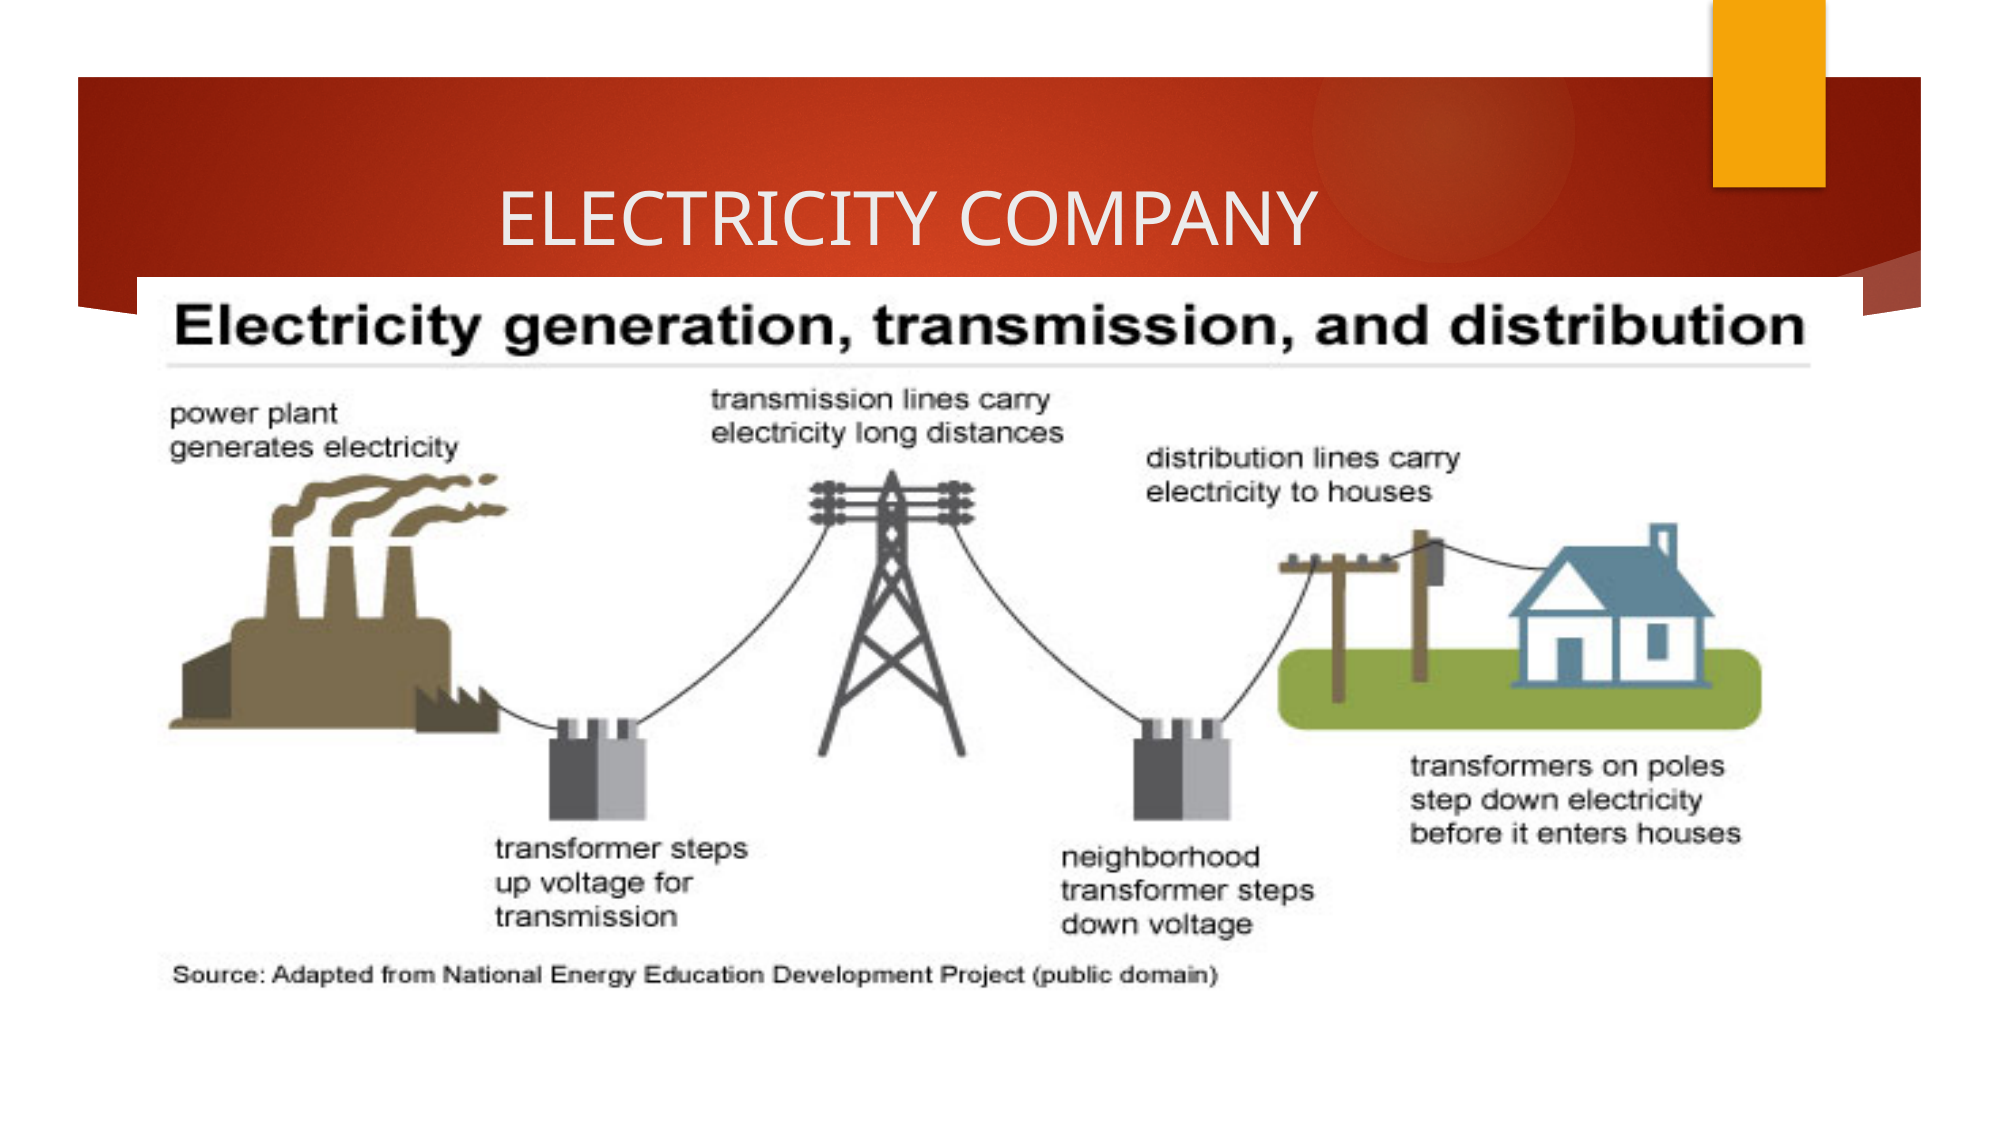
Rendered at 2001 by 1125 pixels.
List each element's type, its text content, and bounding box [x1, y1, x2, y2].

title ELECTRICITY COMPANY [189, 155, 1627, 274]
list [137, 276, 1863, 1021]
